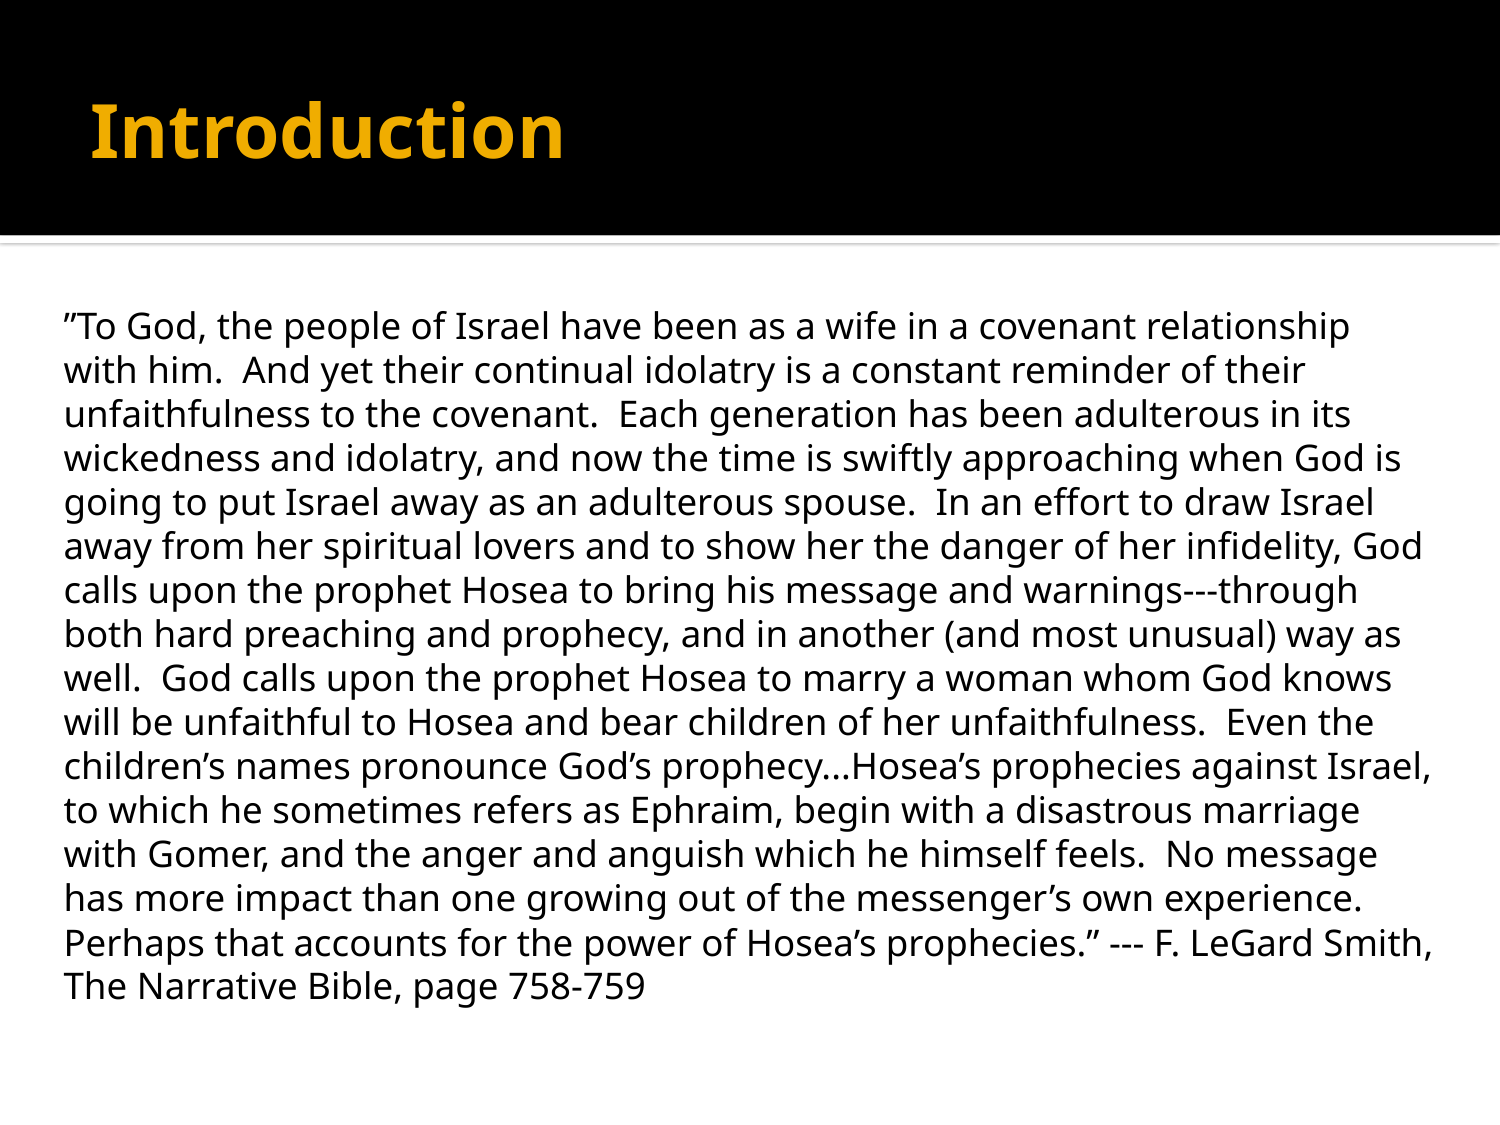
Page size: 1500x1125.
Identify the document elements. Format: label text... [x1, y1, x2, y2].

title Introduction [75, 25, 1425, 231]
list ”To God, the people of Israel have been as a wife in a covenant relationship with him. And yet their continual idolatry is a constant reminder of their unfaithfulness to the covenant. Each generation has been adulterous in its wickedness and idolatry, and now the time is swiftly approaching when God is going to put Israel away as an adulterous spouse. In an effort to draw Israel away from her spiritual lovers and to show her the danger of her infidelity, God calls upon the prophet Hosea to bring his message and warnings---through both hard preaching and prophecy, and in another (and most unusual) way as well. God calls upon the prophet Hosea to marry a woman whom God knows will be unfaithful to Hosea and bear children of her unfaithfulness. Even the children’s names pronounce God’s prophecy...Hosea’s prophecies against Israel, to which he sometimes refers as Ephraim, begin with a disastrous marriage with Gomer, and the anger and anguish which he himself feels. No message has more impact than one growing out of the messenger’s own experience. Perhaps that accounts for the power of Hosea’s prophecies.” --- F. LeGard Smith, The Narrative Bible, page 758-759 [37, 287, 1450, 1050]
